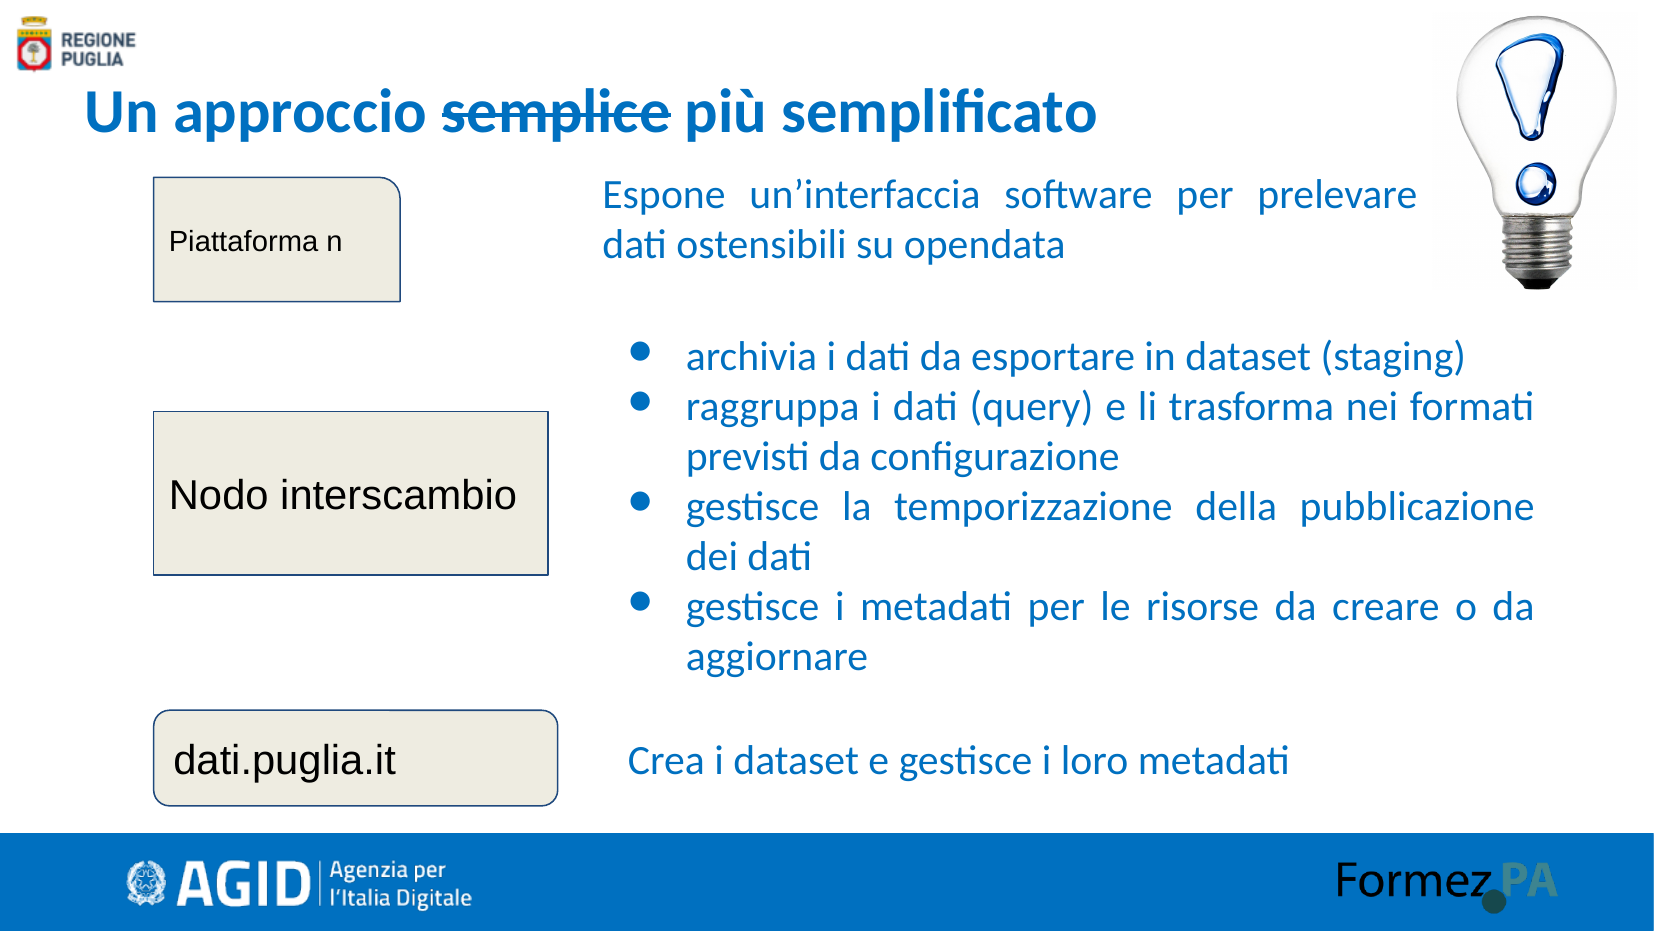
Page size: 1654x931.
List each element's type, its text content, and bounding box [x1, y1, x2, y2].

text_box Espone un’interfaccia software per prelevare dati ostensibili su opendata [587, 151, 1427, 282]
picture [1432, 12, 1638, 290]
picture [0, 0, 161, 88]
text_box archivia i dati da esportare in dataset (staging) raggruppa i dati (query) e li trasforma nei formati previsti da configurazione gestisce la temporizzazione della pubblicazione dei dati gestisce i metadati per le risorse da creare o da aggiornare [595, 313, 1550, 694]
text_box dati.puglia.it [153, 710, 558, 806]
text_box Crea i dataset e gestisce i loro metadati [612, 717, 1571, 798]
text_box [0, 834, 1654, 930]
text_box Piattaforma n [153, 177, 401, 302]
text_box Un approccio semplice più semplificato [70, 62, 1427, 152]
picture [126, 851, 472, 926]
text_box Nodo interscambio [153, 411, 548, 575]
picture [1334, 858, 1563, 916]
